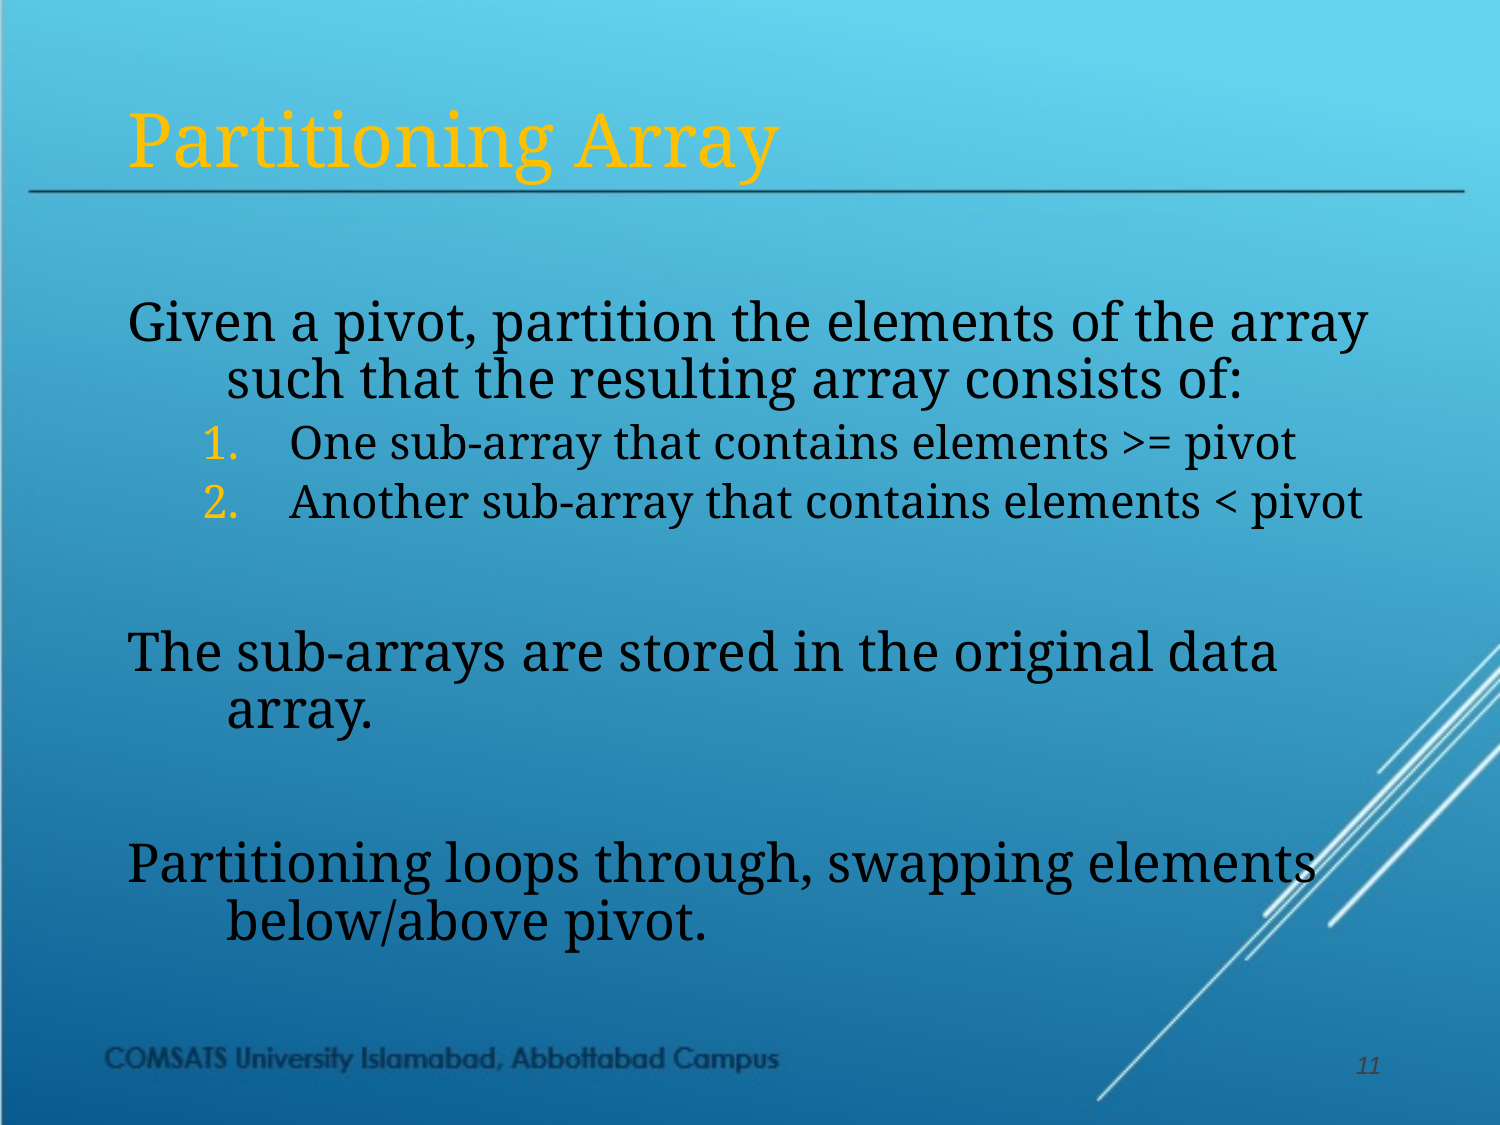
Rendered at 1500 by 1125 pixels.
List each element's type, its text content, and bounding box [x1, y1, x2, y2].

title Partitioning Array [112, 50, 1388, 238]
list Given a pivot, partition the elements of the array such that the resulting array consists of: One sub-array that contains elements >= pivot Another sub-array that contains elements < pivot The sub-arrays are stored in the original data array. Partitioning loops through, swapping elements below/above pivot. [112, 287, 1388, 963]
picture [0, 0, 1500, 1125]
slide_number 11 [1059, 1042, 1397, 1088]
